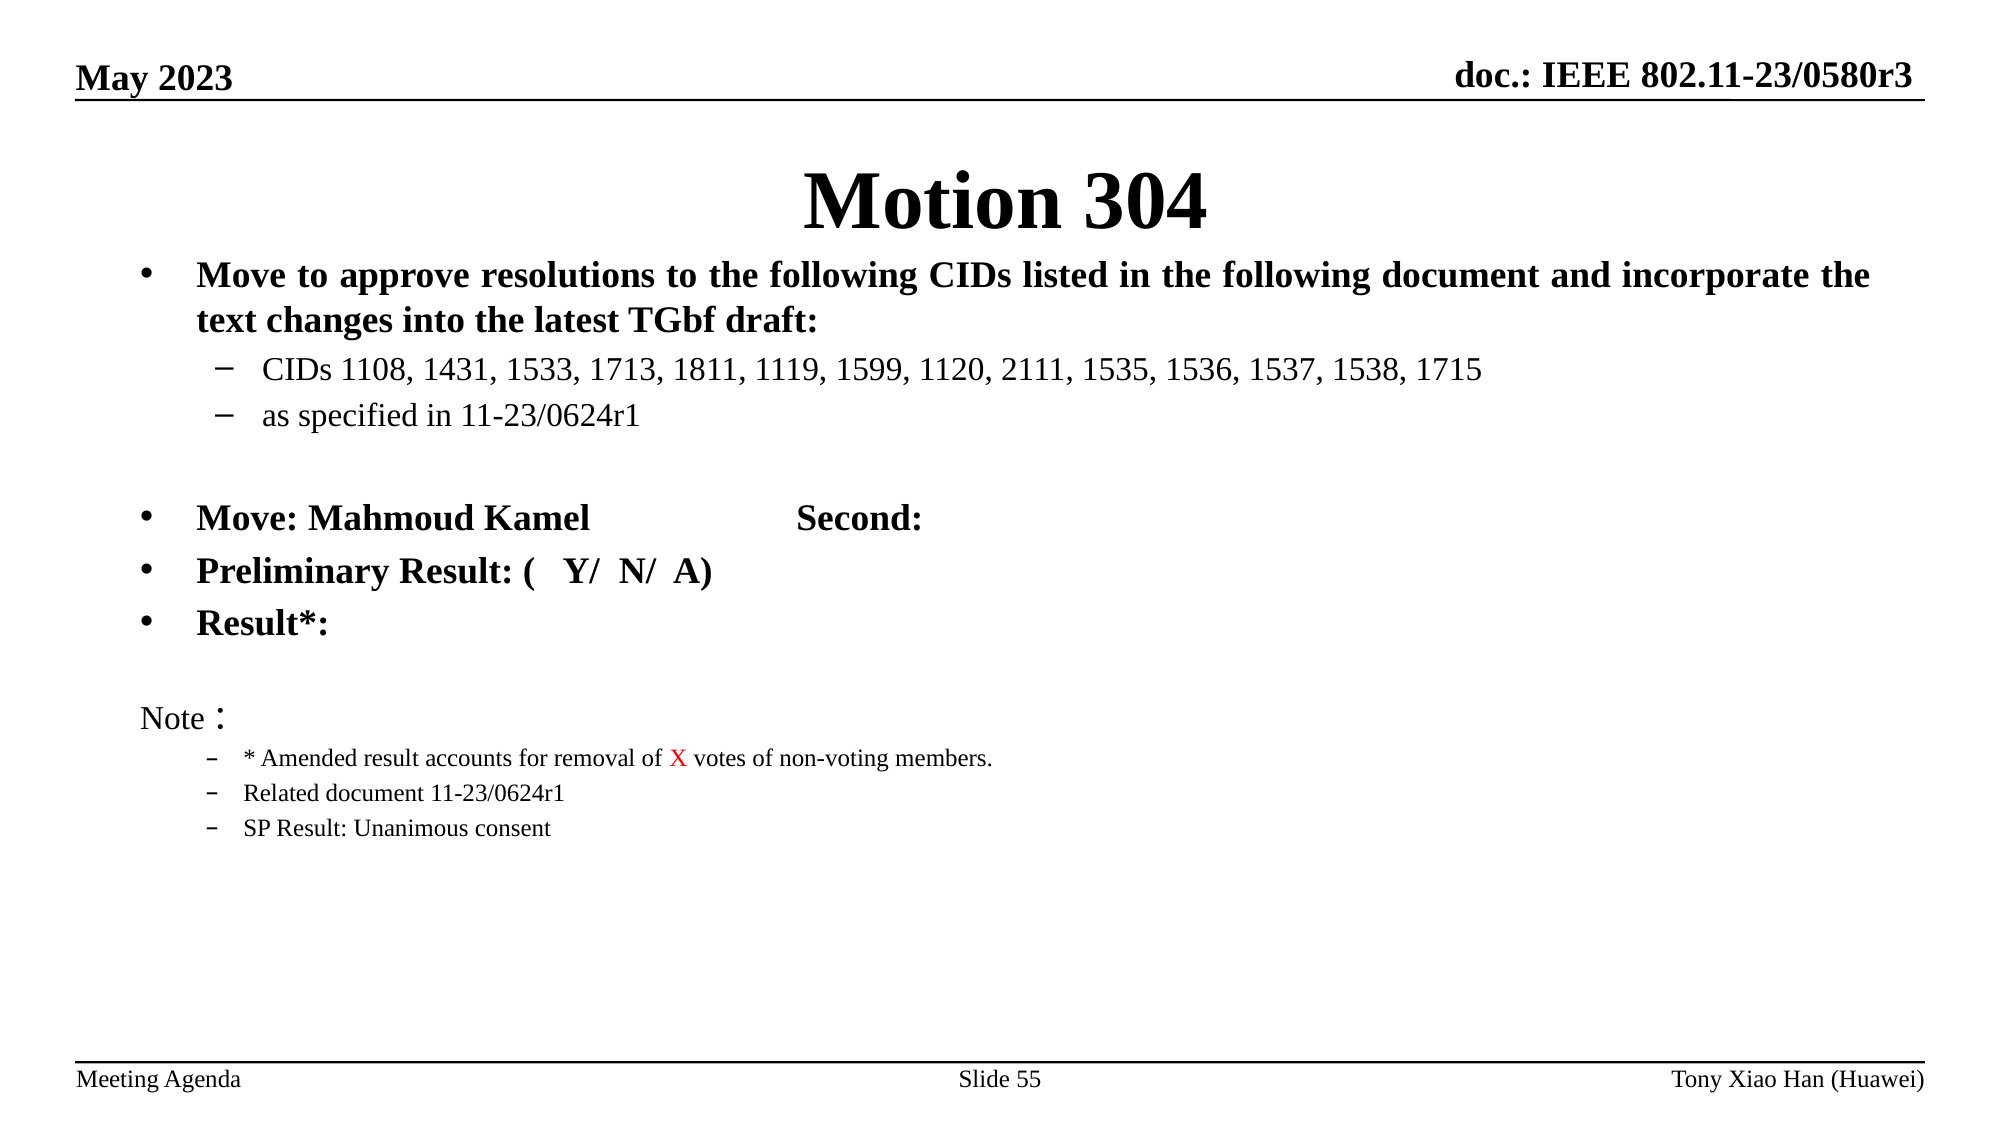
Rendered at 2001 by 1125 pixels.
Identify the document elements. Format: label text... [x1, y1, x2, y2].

text_box Move to approve resolutions to the following CIDs listed in the following document and incorporate the text changes into the latest TGbf draft: CIDs 1108, 1431, 1533, 1713, 1811, 1119, 1599, 1120, 2111, 1535, 1536, 1537, 1538, 1715 as specified in 11-23/0624r1 Move: Mahmoud Kamel Second: Preliminary Result: ( Y/ N/ A) Result*: Note： * Amended result accounts for removal of X votes of non-voting members. Related document 11-23/0624r1 SP Result: Unanimous consent [125, 212, 1888, 900]
text_box Motion 304 [368, 137, 1644, 212]
